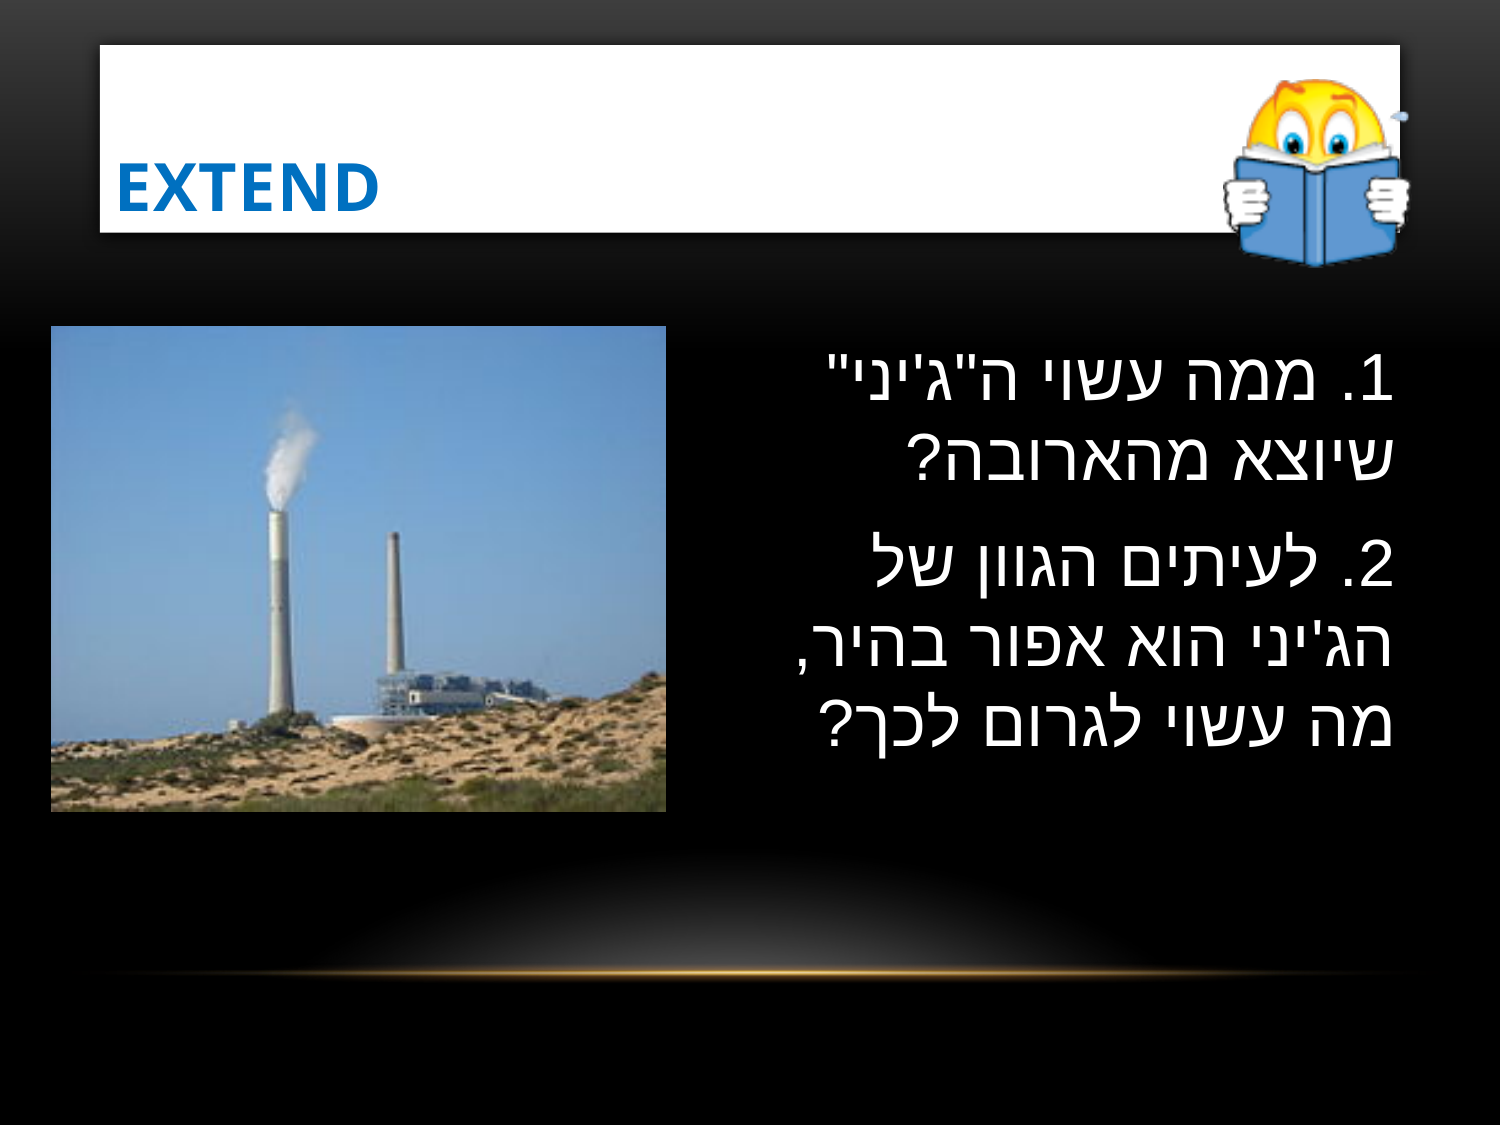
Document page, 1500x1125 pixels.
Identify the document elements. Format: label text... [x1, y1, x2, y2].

picture [0, 0, 1500, 1125]
list 1. ממה עשוי ה"ג'יני" שיוצא מהארובה? 2. לעיתים הגוון של הג'יני הוא אפור בהיר, מה עשוי לגרום לכך? [714, 326, 1412, 812]
title Extend [99, 45, 1400, 233]
